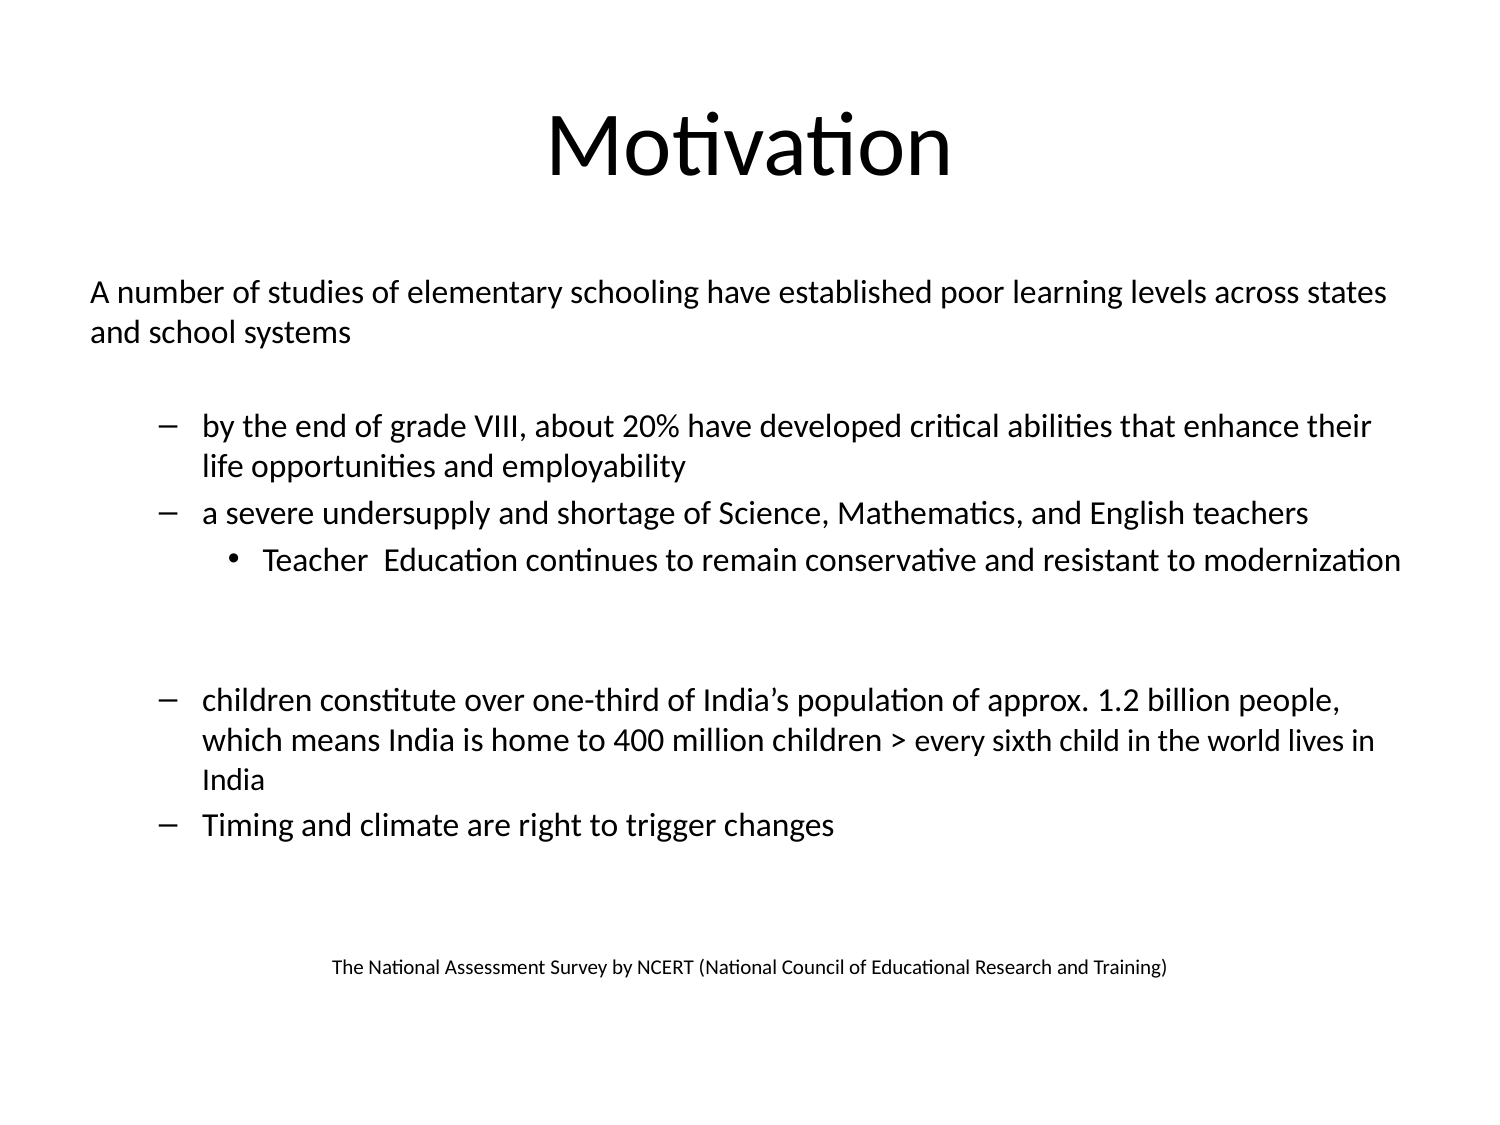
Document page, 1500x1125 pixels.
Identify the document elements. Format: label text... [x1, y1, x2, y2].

title Motivation [75, 45, 1425, 233]
list A number of studies of elementary schooling have established poor learning levels across states and school systems by the end of grade VIII, about 20% have developed critical abilities that enhance their life opportunities and employability a severe undersupply and shortage of Science, Mathematics, and English teachers Teacher Education continues to remain conservative and resistant to modernization children constitute over one-third of India’s population of approx. 1.2 billion people, which means India is home to 400 million children > every sixth child in the world lives in India Timing and climate are right to trigger changes The National Assessment Survey by NCERT (National Council of Educational Research and Training) [75, 262, 1425, 1005]
